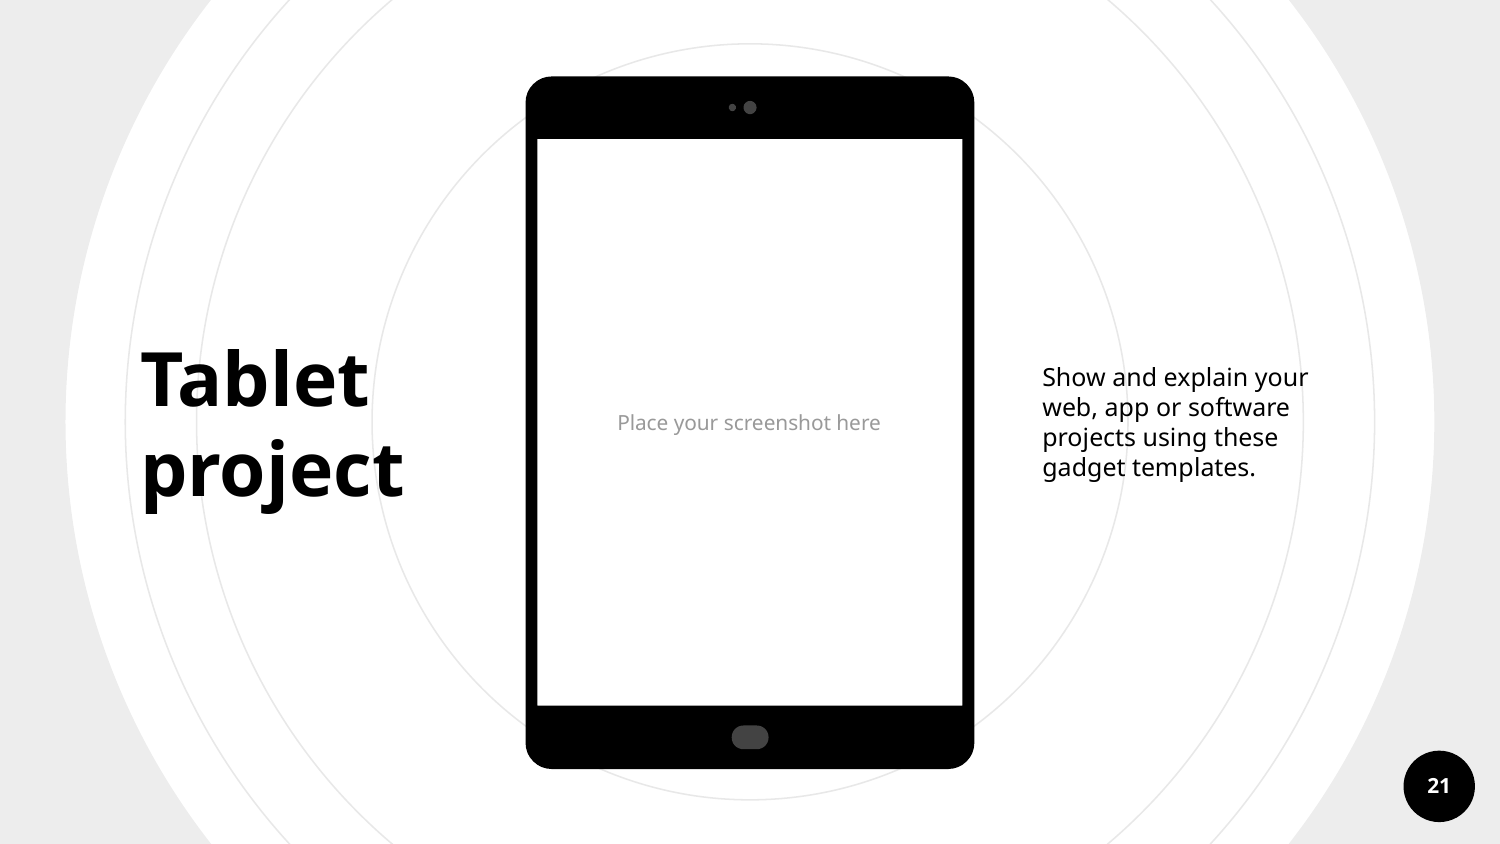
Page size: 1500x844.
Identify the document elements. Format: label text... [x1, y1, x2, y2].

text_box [525, 76, 975, 770]
slide_number ‹#› [1403, 750, 1475, 823]
list Tablet project [125, 72, 473, 771]
list Show and explain your web, app or software projects using these gadget templates. [1027, 72, 1375, 771]
